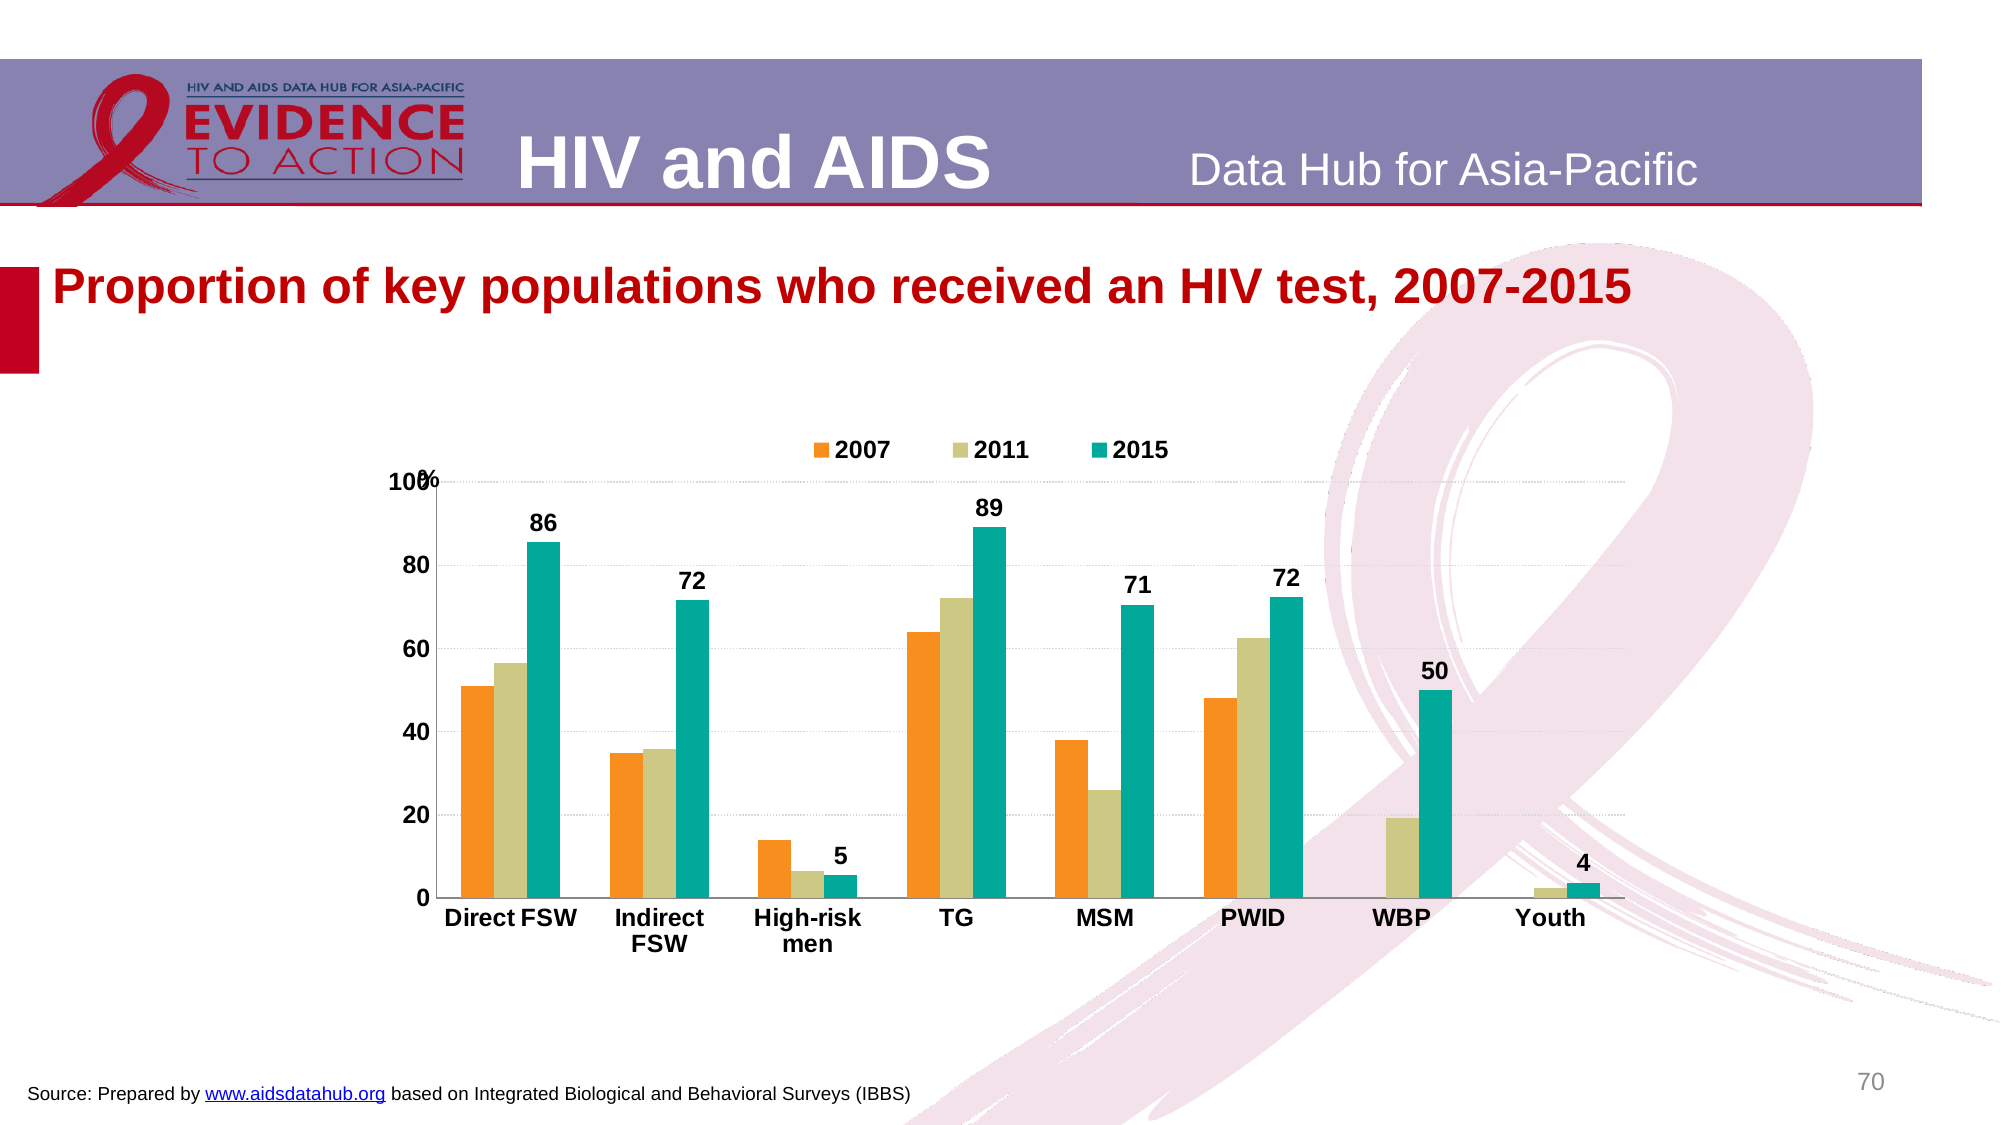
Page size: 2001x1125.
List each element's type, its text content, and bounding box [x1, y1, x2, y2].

chart [337, 412, 1663, 1001]
picture [706, 181, 2000, 1125]
title Proportion of key populations who received an HIV test, 2007-2015 [37, 246, 1658, 330]
text_box Source: Prepared by www.aidsdatahub.org based on Integrated Biological and Behavioral Surveys (IBBS) [12, 1074, 1400, 1112]
picture [11, 74, 469, 207]
slide_number 70 [1781, 1042, 1900, 1103]
